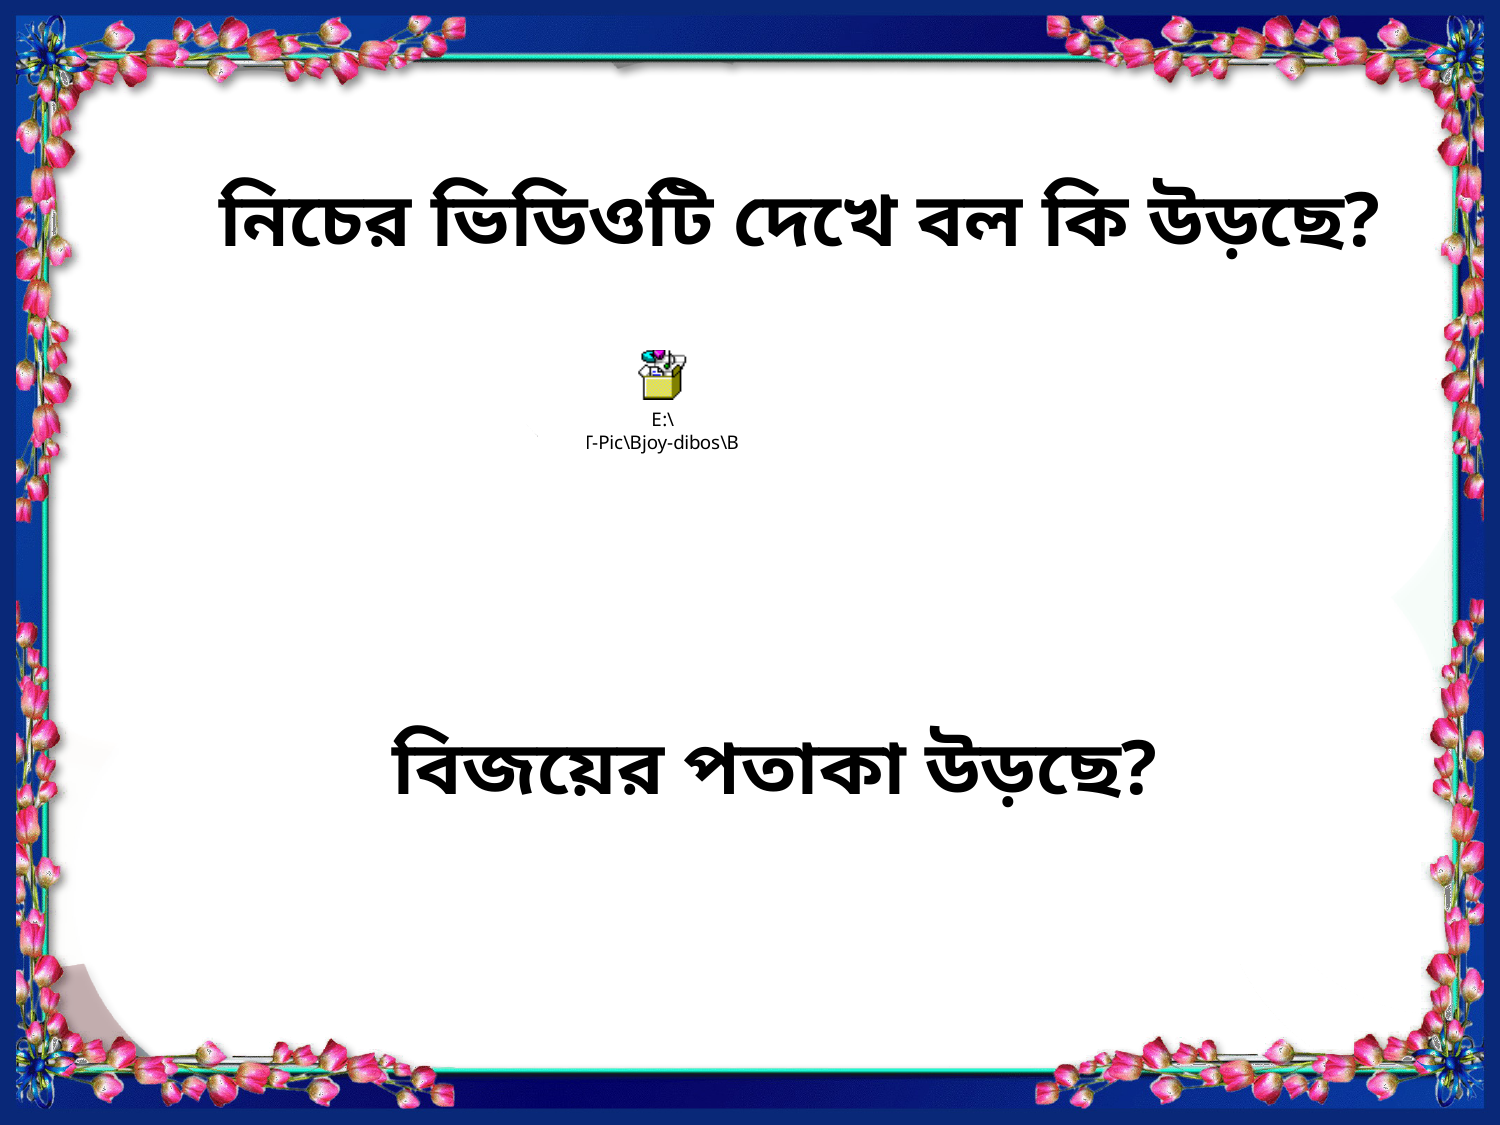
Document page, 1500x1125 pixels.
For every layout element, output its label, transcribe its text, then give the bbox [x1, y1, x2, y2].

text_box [587, 349, 738, 477]
text_box বিজয়ের পতাকা উড়ছে? [150, 712, 1400, 818]
text_box নিচের ভিডিওটি দেখে বল কি উড়ছে? [174, 164, 1425, 269]
picture [0, 0, 1500, 1125]
